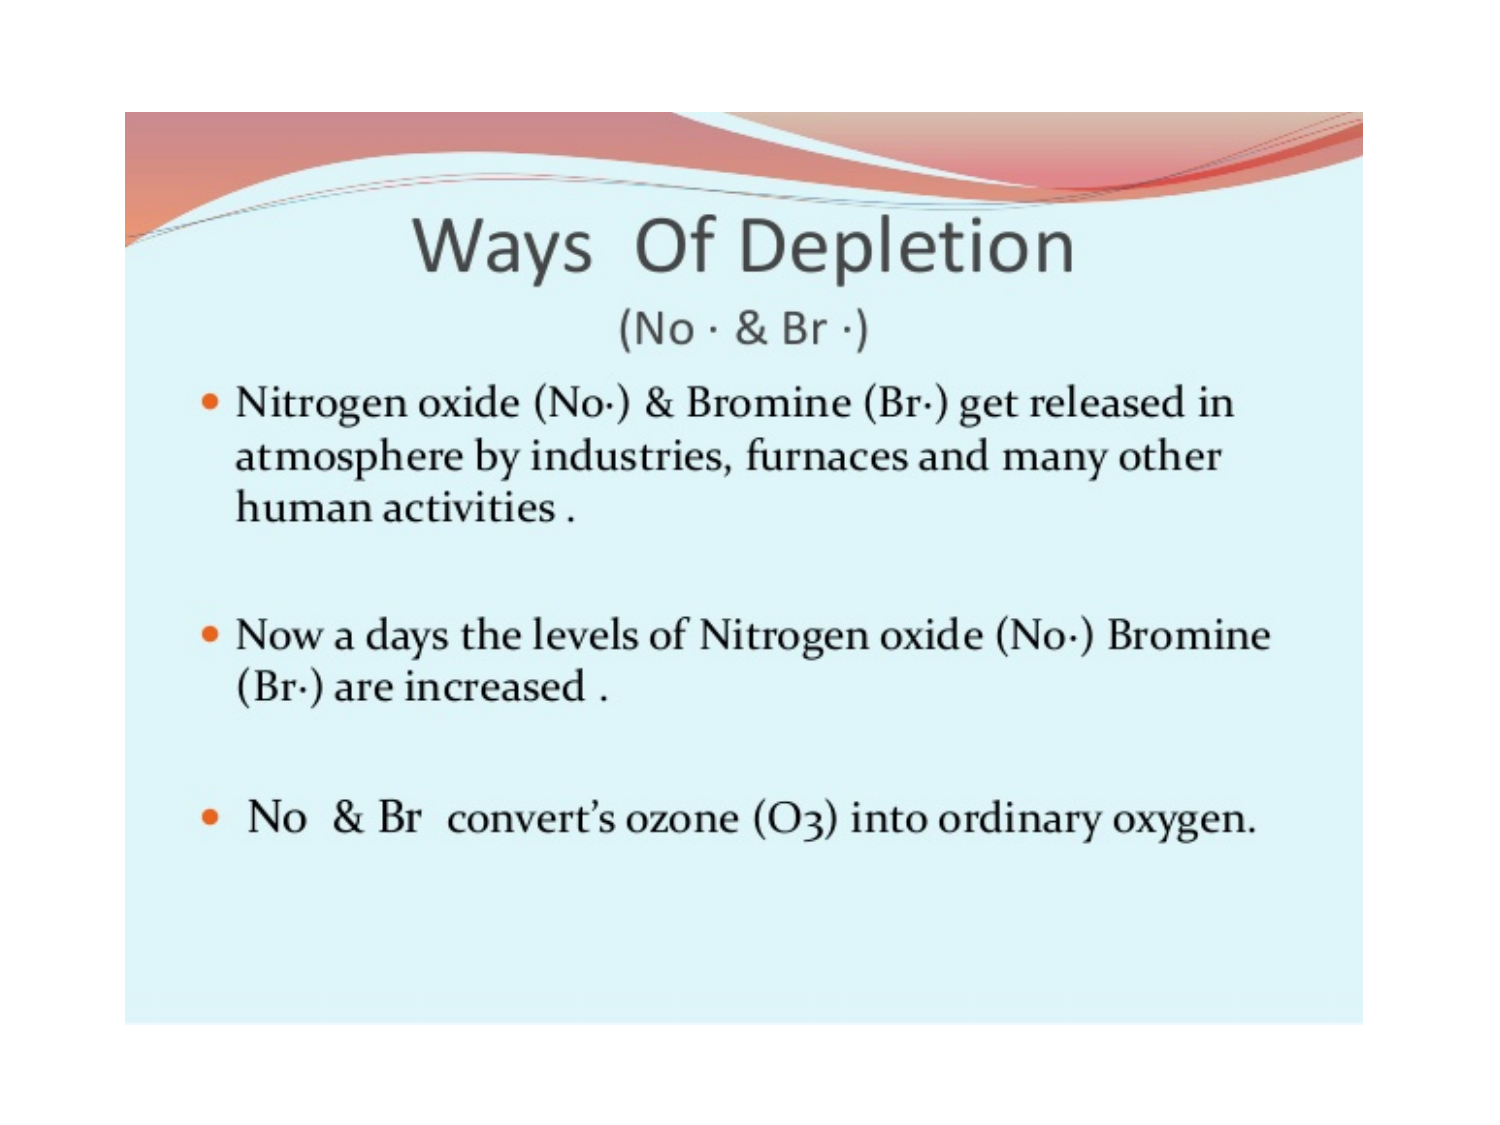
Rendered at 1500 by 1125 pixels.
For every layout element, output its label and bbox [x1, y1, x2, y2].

picture [124, 112, 1363, 1026]
